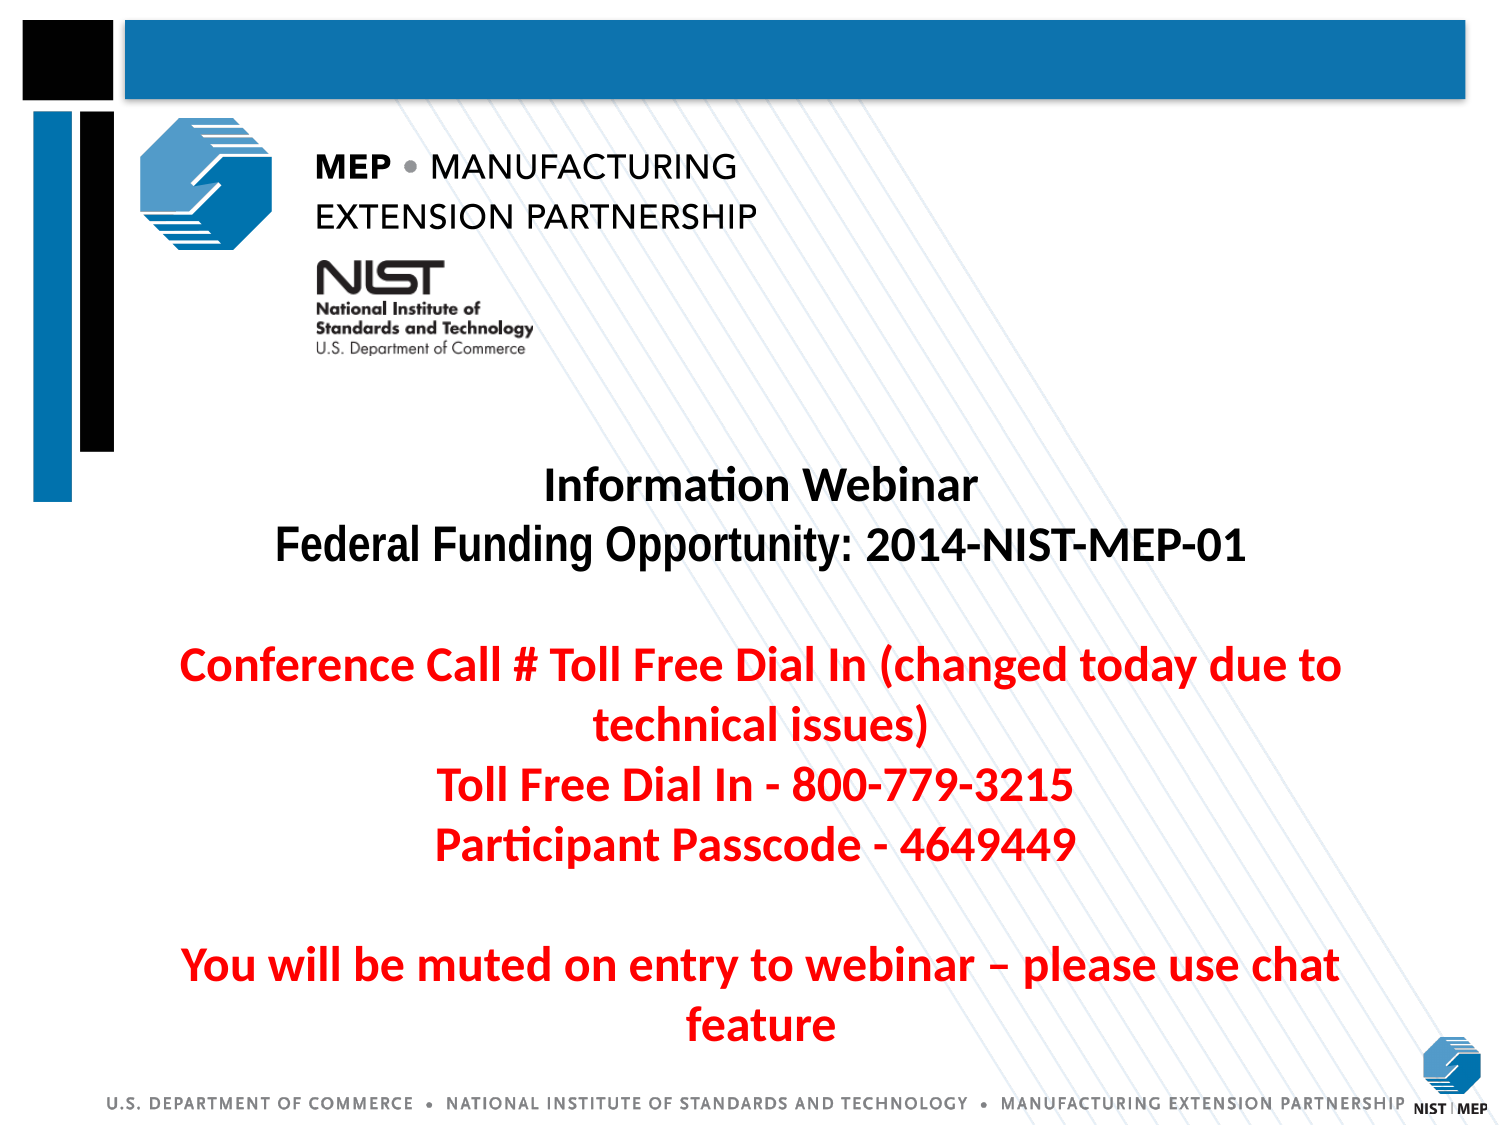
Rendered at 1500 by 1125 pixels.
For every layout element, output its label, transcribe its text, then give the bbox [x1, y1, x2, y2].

picture [22, 20, 114, 502]
title Information Webinar Federal Funding Opportunity: 2014-NIST-MEP-01 Conference Call # Toll Free Dial In (changed today due to technical issues) Toll Free Dial In - 800-779-3215 Participant Passcode - 4649449 You will be muted on entry to webinar – please use chat feature [135, 444, 1388, 1082]
picture [106, 78, 1500, 1125]
picture [382, 280, 411, 287]
